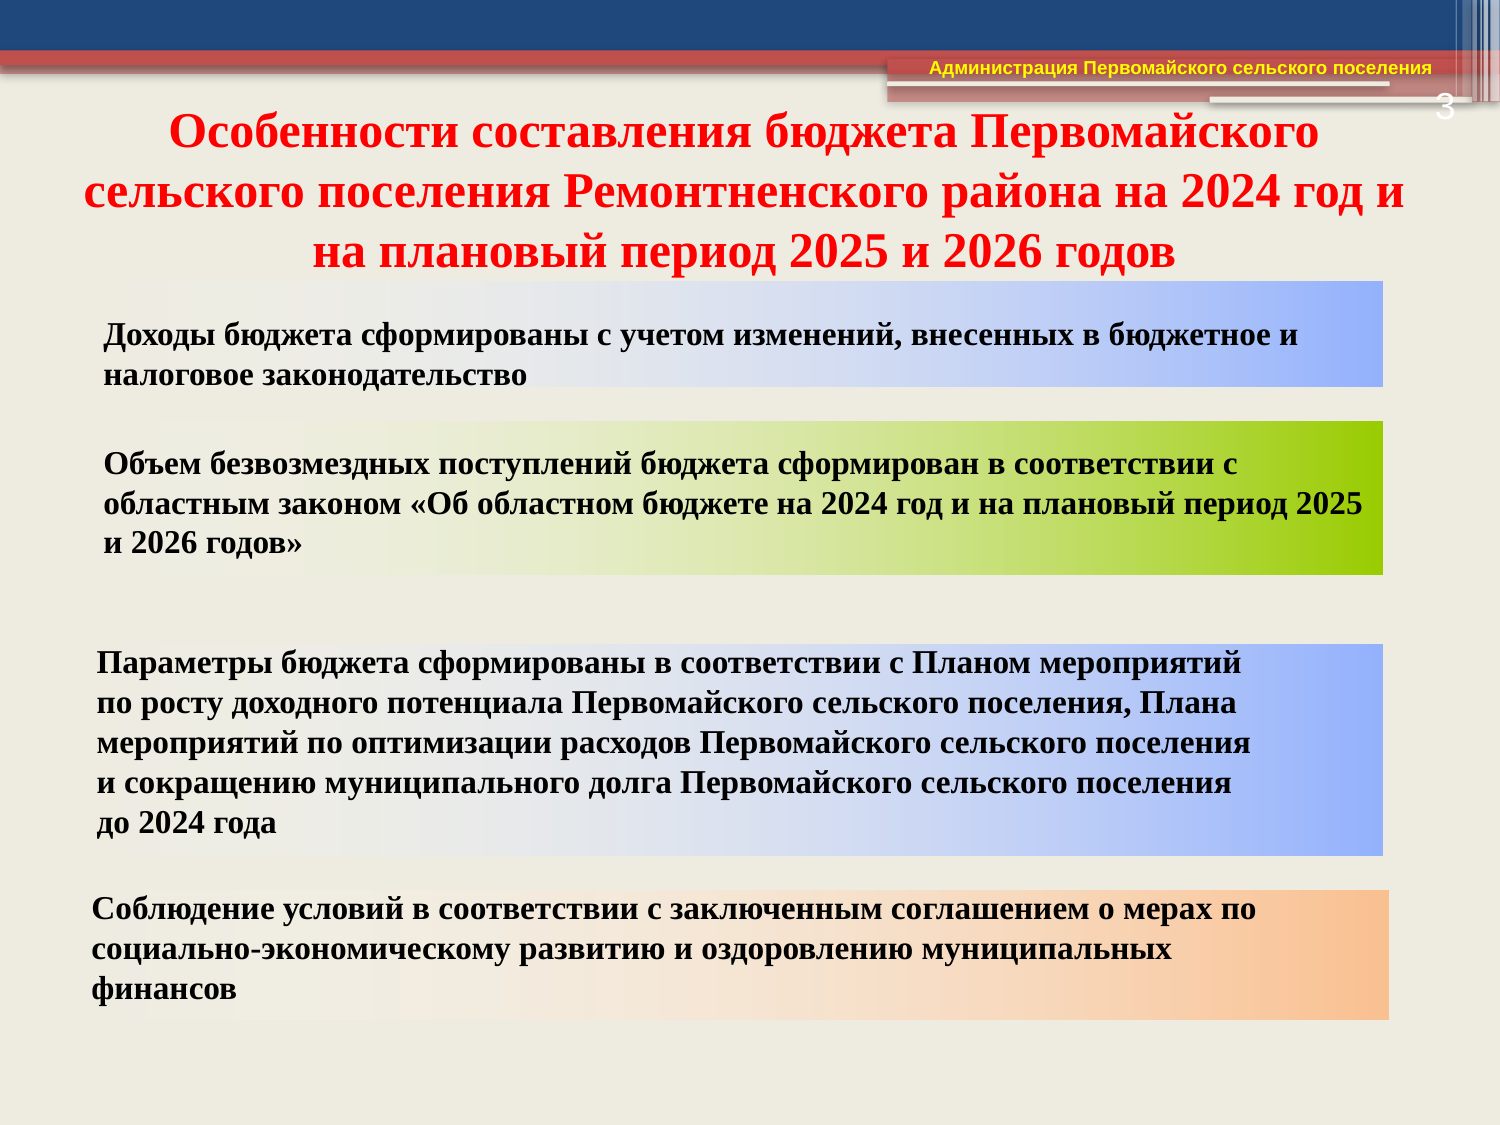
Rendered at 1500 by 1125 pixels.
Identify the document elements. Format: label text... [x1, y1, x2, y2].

text_box Объем безвозмездных поступлений бюджета сформирован в соответствии с областным законом «Об областном бюджете на 2024 год и на плановый период 2025 и 2026 годов» [88, 433, 1383, 568]
text_box [70, 890, 1389, 1020]
text_box [76, 644, 1383, 856]
text_box Особенности составления бюджета Первомайского сельского поселения Ремонтненского района на 2024 год и на плановый период 2025 и 2026 годов [41, 89, 1447, 285]
text_box Соблюдение условий в соответствии с заключенным соглашением о мерах по социально-экономическому развитию и оздоровлению муниципальных финансов [76, 878, 1306, 1014]
text_box [82, 281, 1383, 387]
text_box [82, 421, 1383, 575]
text_box Доходы бюджета сформированы с учетом изменений, внесенных в бюджетное и налоговое законодательство [88, 304, 1383, 400]
text_box Параметры бюджета сформированы в соответствии с Планом мероприятий по росту доходного потенциала Первомайского сельского поселения, Плана мероприятий по оптимизации расходов Первомайского сельского поселения и сокращению муниципального долга Первомайского сельского поселения до 2024 года [81, 632, 1287, 848]
text_box Администрация Первомайского сельского поселения [914, 48, 1377, 86]
slide_number 3 [1377, 48, 1471, 135]
